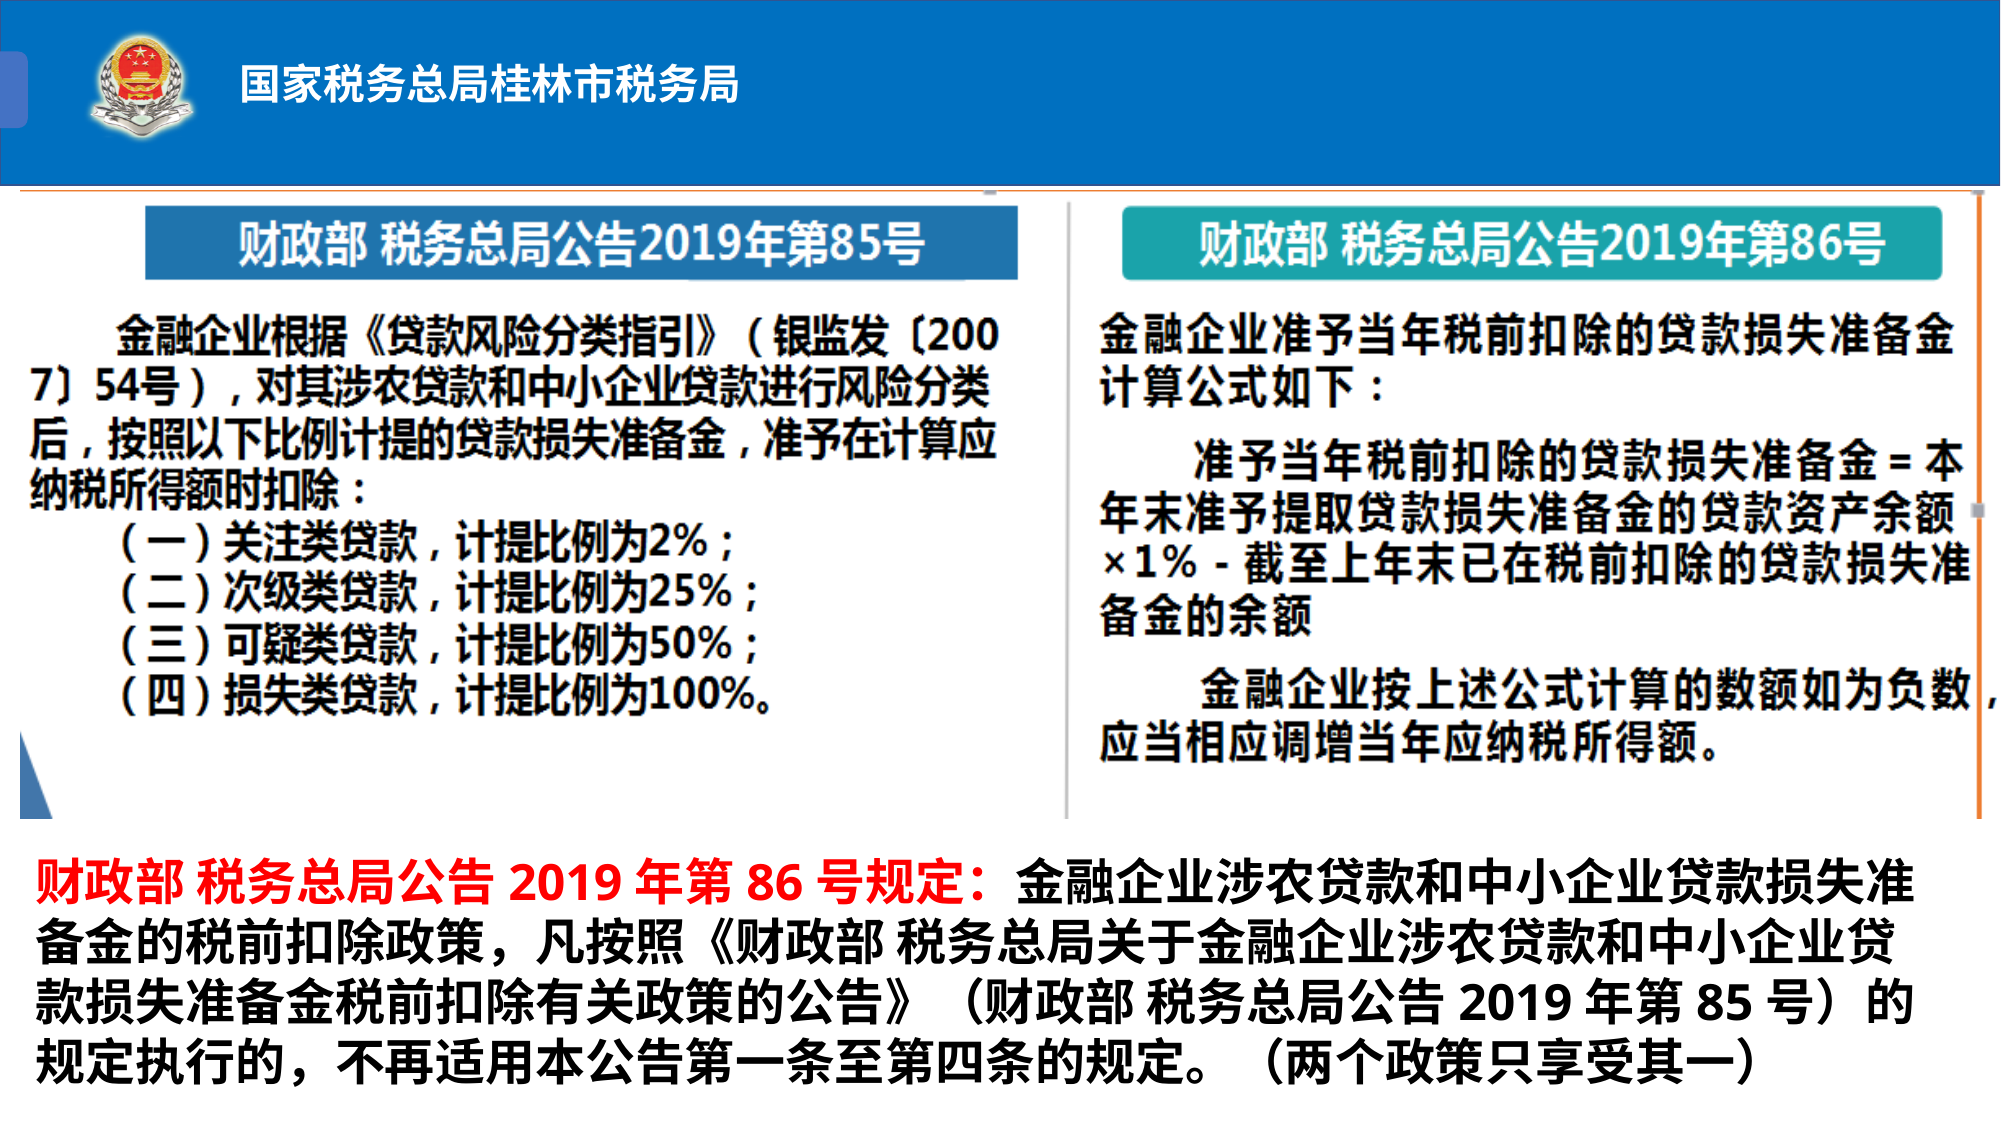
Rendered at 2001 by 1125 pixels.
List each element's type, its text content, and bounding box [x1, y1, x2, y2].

picture [64, 16, 225, 169]
picture [20, 190, 2000, 819]
text_box 财政部 税务总局公告2019年第86号规定：金融企业涉农贷款和中小企业贷款损失准备金的税前扣除政策，凡按照《财政部 税务总局关于金融企业涉农贷款和中小企业贷款损失准备金税前扣除有关政策的公告》（财政部 税务总局公告2019年第85号）的规定执行的，不再适用本公告第一条至第四条的规定。（两个政策只享受其一） [20, 843, 1945, 1098]
